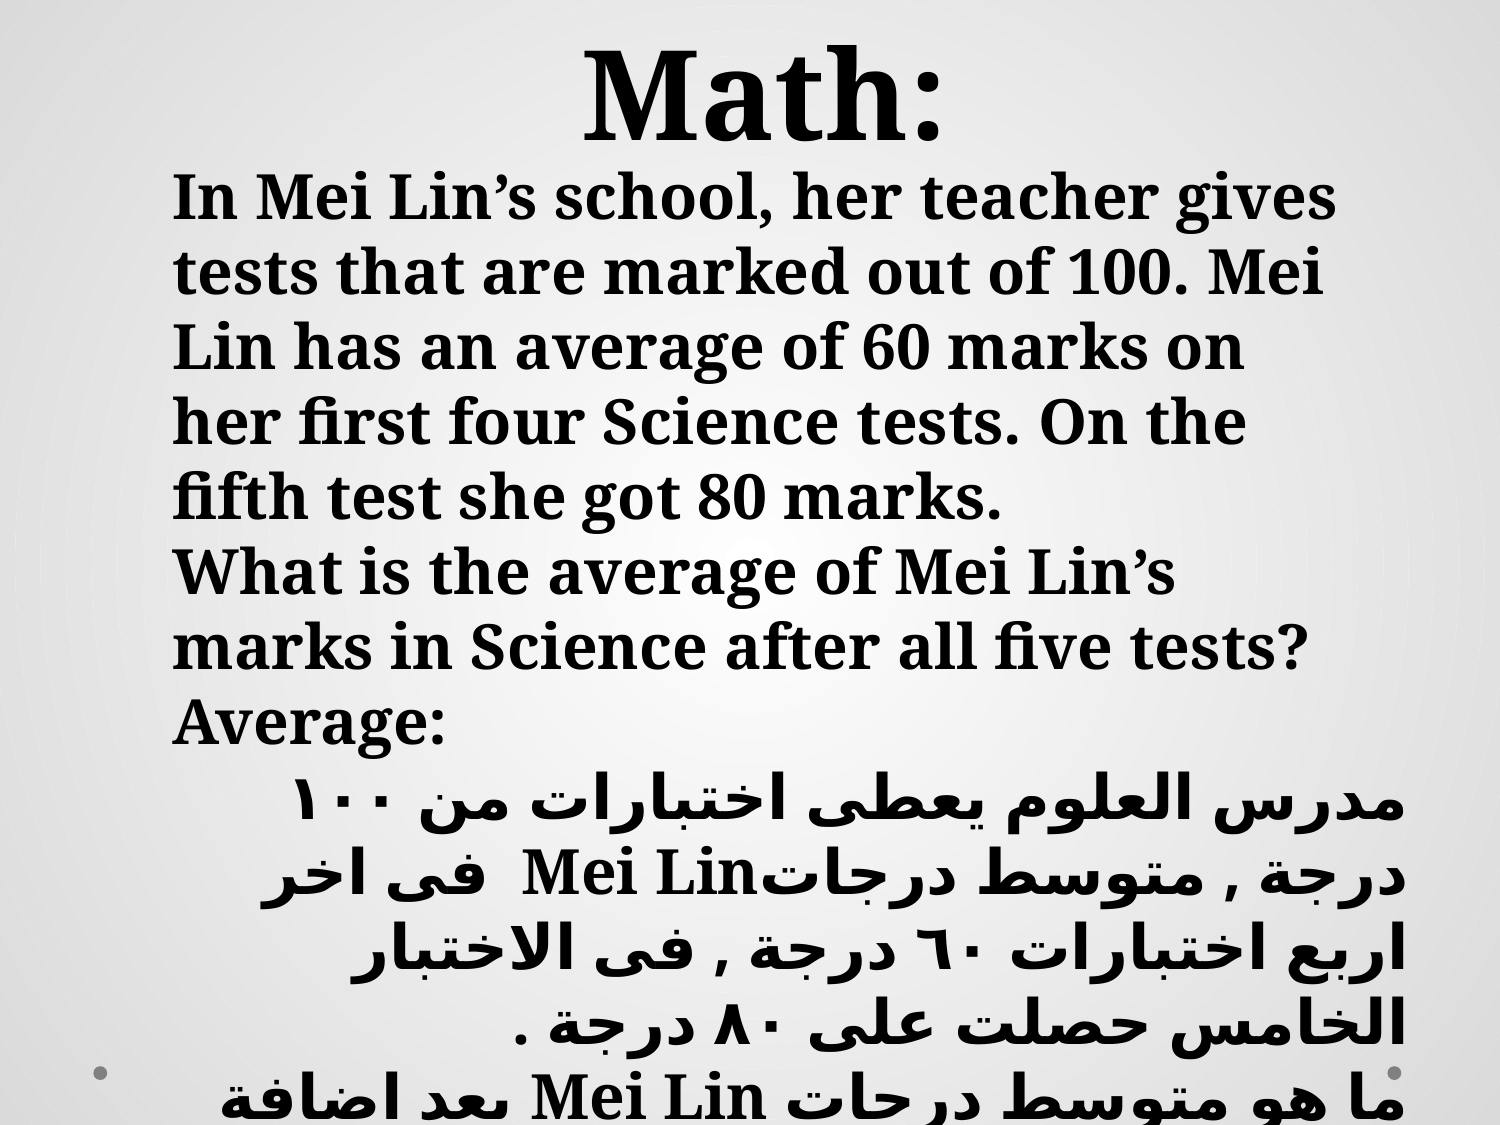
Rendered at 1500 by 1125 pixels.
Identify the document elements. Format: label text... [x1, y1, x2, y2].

text_box Math: [332, 7, 1196, 173]
text_box In Mei Lin’s school, her teacher gives tests that are marked out of 100. Mei Lin has an average of 60 marks on her first four Science tests. On the fifth test she got 80 marks. What is the average of Mei Lin’s marks in Science after all five tests? Average: [157, 149, 1371, 750]
text_box مدرس العلوم يعطى اختبارات من ١٠٠ درجة , متوسط درجاتMei Lin فى اخر اربع اختبارات ٦٠ درجة , فى الاختبار الخامس حصلت على ٨٠ درجة . ما هو متوسط درجات Mei Lin بعد اضافة الاختبار الخامس ؟ متوسط الدرجات : .................... [111, 750, 1424, 1125]
